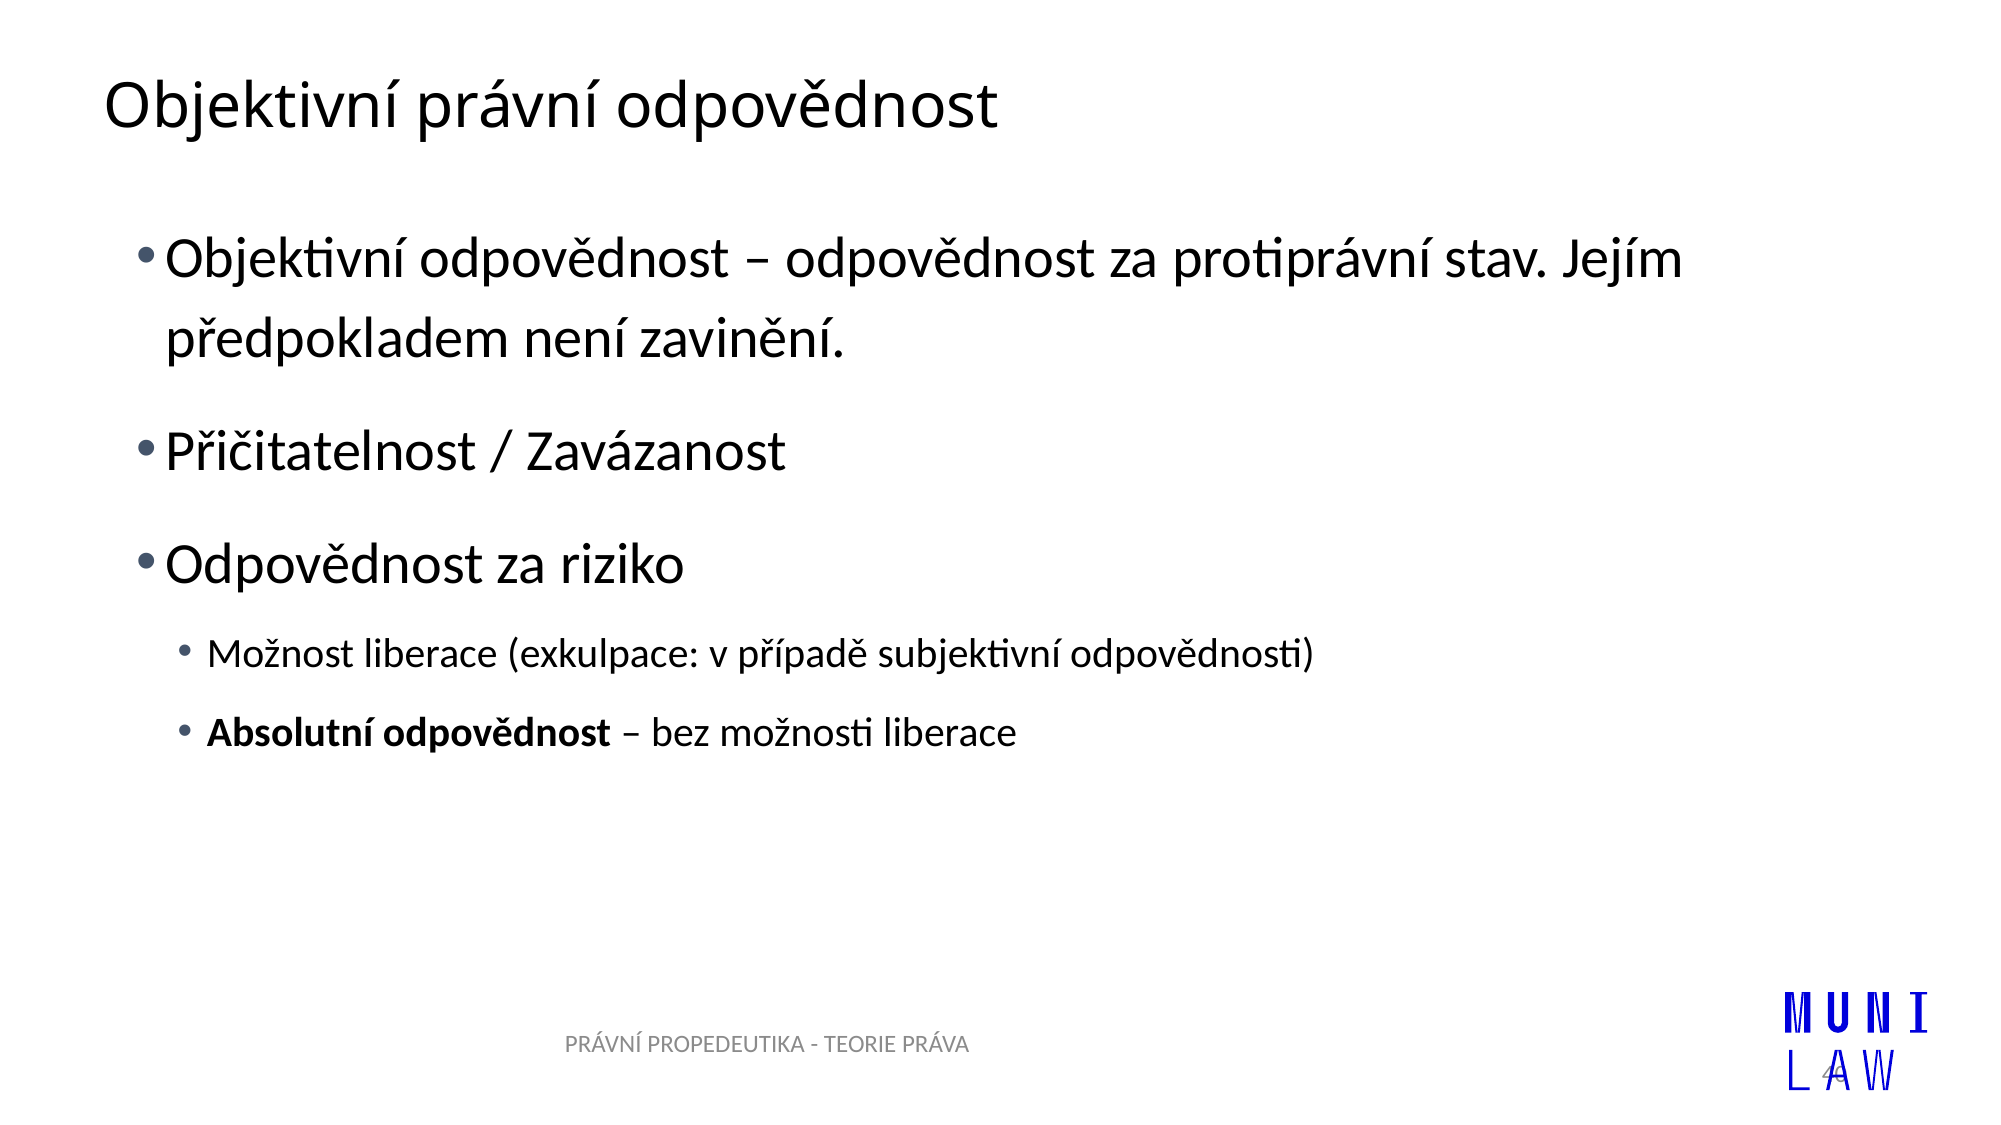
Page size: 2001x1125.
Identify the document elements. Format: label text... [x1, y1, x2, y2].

footer PRÁVNÍ PROPEDEUTIKA - TEORIE PRÁVA [118, 1021, 1418, 1063]
slide_number 40 [1412, 1042, 1863, 1103]
list Objektivní odpovědnost – odpovědnost za protiprávní stav. Jejím předpokladem není zavinění. Přičitatelnost / Zavázanost Odpovědnost za riziko Možnost liberace (exkulpace: v případě subjektivní odpovědnosti) Absolutní odpovědnost – bez možnosti liberace [109, 202, 1895, 910]
title Objektivní právní odpovědnost [88, 66, 1507, 149]
